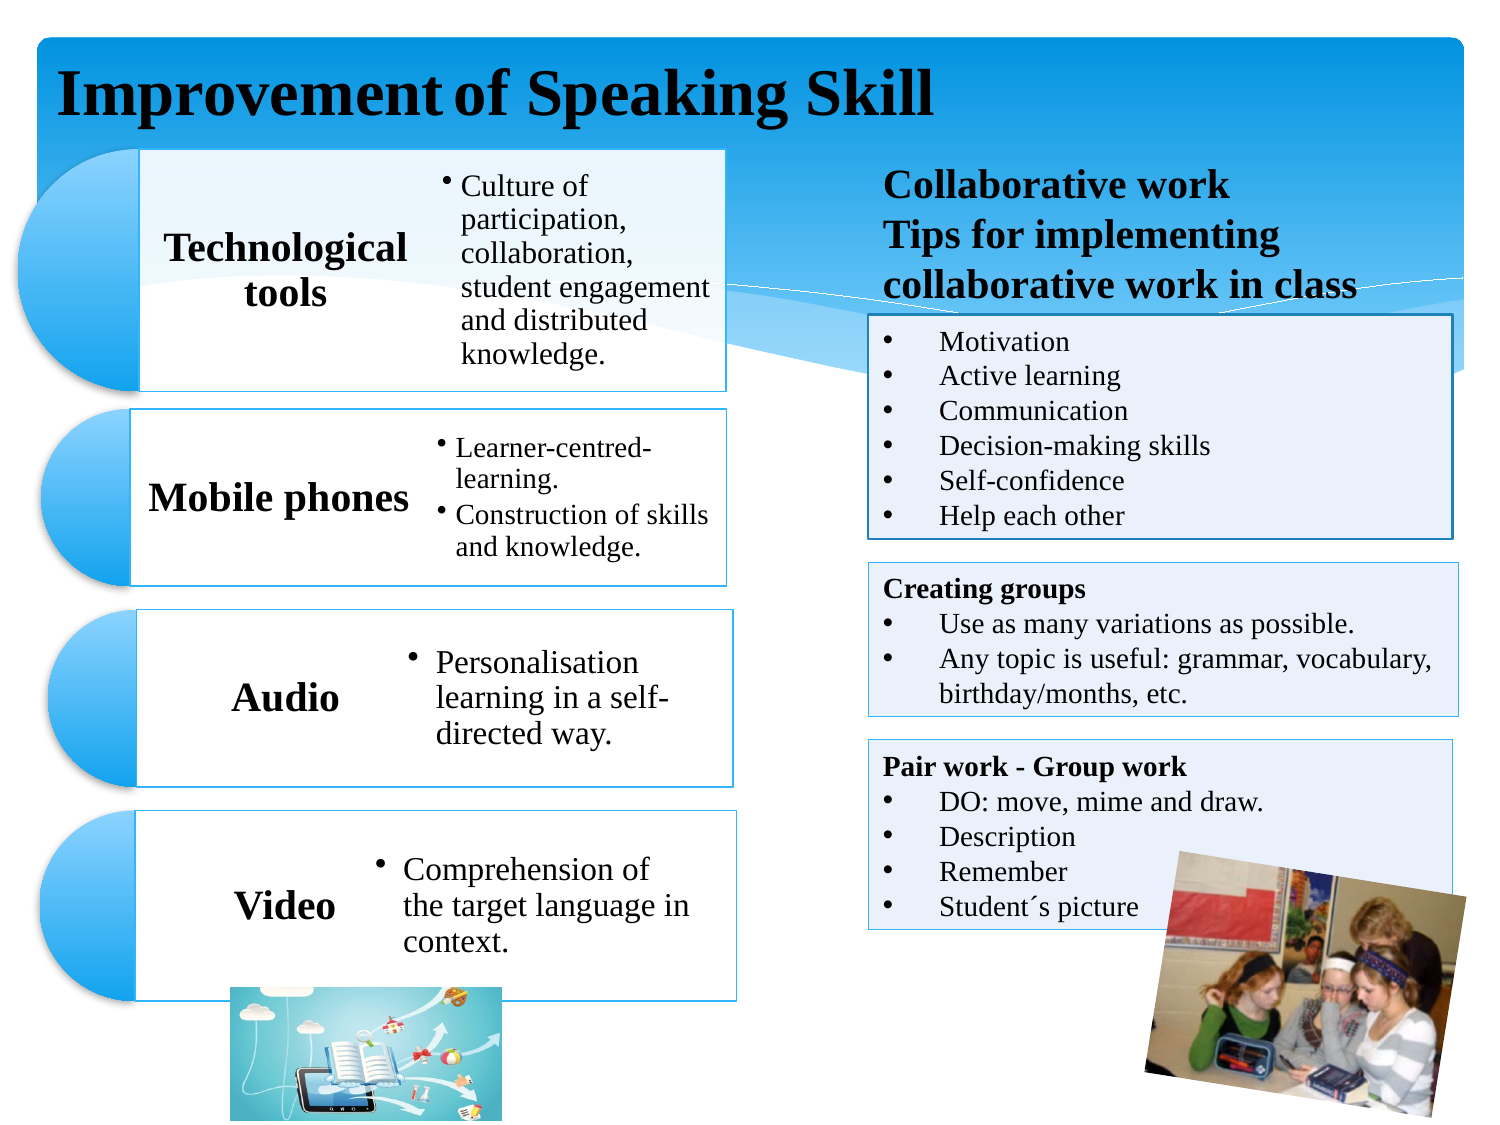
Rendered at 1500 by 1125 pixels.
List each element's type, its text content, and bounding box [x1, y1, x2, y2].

text_box Creating groups Use as many variations as possible. Any topic is useful: grammar, vocabulary, birthday/months, etc. [868, 562, 1459, 717]
picture [1144, 850, 1467, 1118]
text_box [41, 408, 727, 587]
text_box Collaborative work Tips for implementing collaborative work in class [868, 149, 1453, 313]
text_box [17, 148, 727, 392]
text_box Motivation Active learning Communication Decision-making skills Self-confidence Help each other [867, 313, 1454, 540]
text_box Pair work - Group work DO: move, mime and draw. Description Remember Student´s picture [868, 739, 1453, 930]
text_box Improvement of Speaking Skill [41, 41, 998, 136]
picture [229, 987, 503, 1121]
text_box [64, 810, 763, 1002]
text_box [64, 609, 751, 788]
